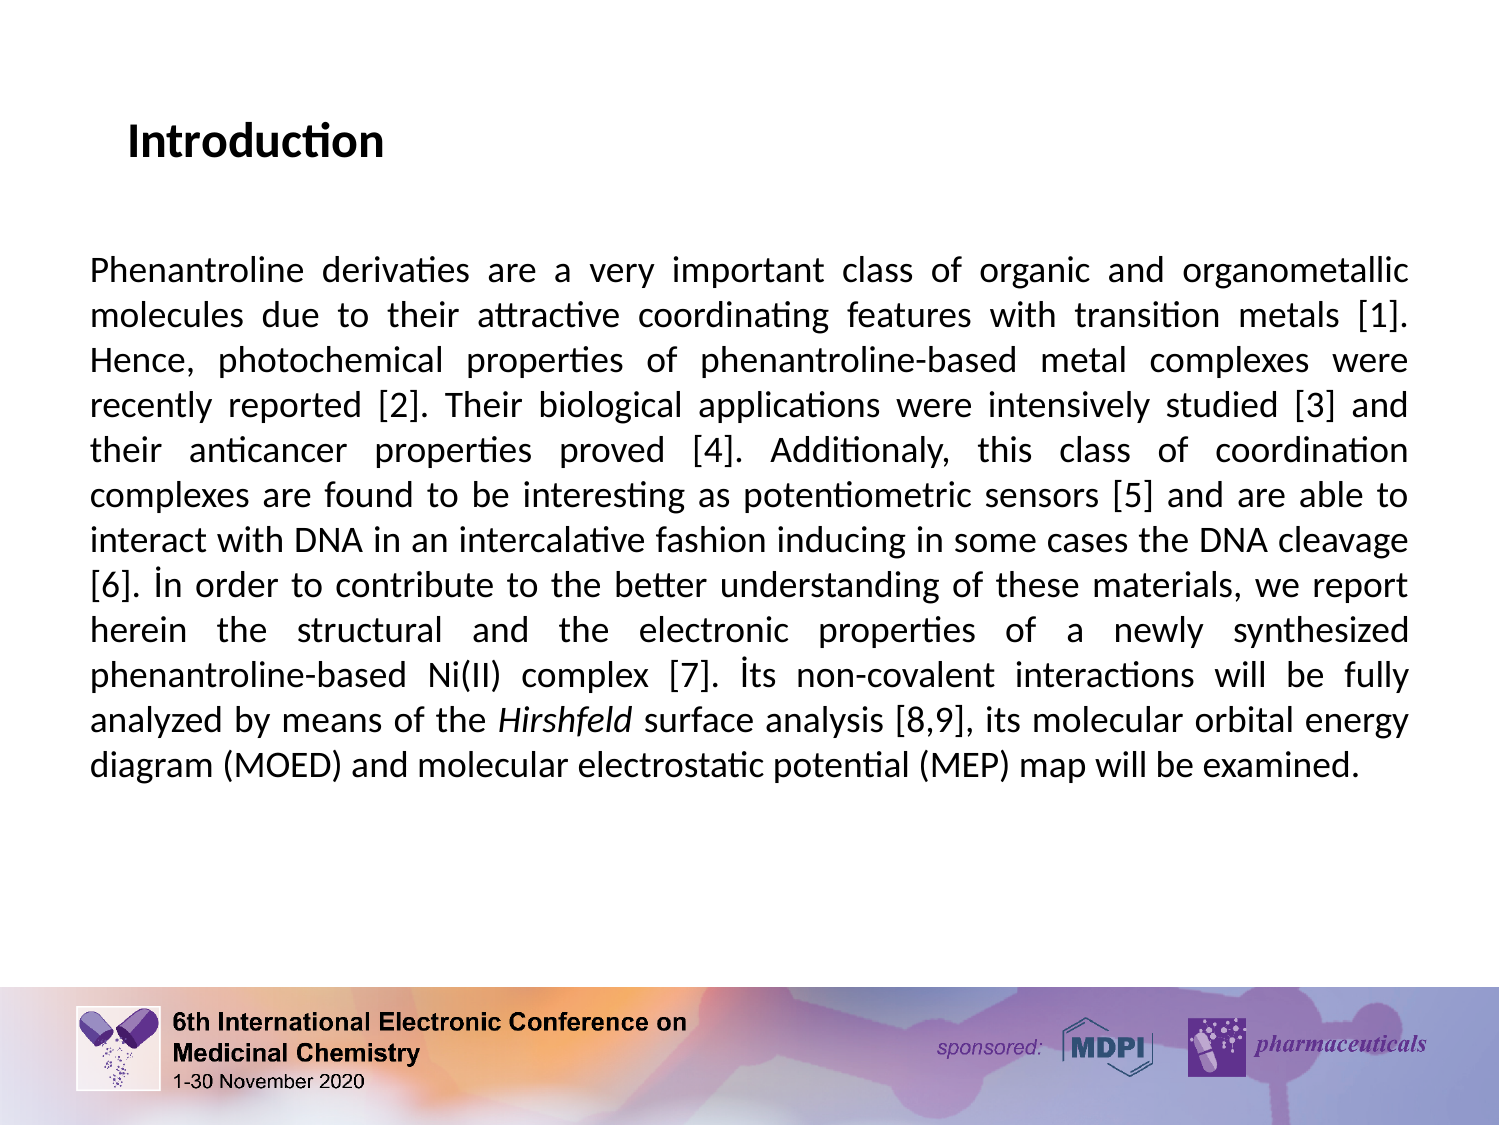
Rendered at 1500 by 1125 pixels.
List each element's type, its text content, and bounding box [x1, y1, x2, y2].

text_box Phenantroline derivaties are a very important class of organic and organometallic molecules due to their attractive coordinating features with transition metals [1]. Hence, photochemical properties of phenantroline-based metal complexes were recently reported [2]. Their biological applications were intensively studied [3] and their anticancer properties proved [4]. Additionaly, this class of coordination complexes are found to be interesting as potentiometric sensors [5] and are able to interact with DNA in an intercalative fashion inducing in some cases the DNA cleavage [6]. İn order to contribute to the better understanding of these materials, we report herein the structural and the electronic properties of a newly synthesized phenantroline-based Ni(II) complex [7]. İts non-covalent interactions will be fully analyzed by means of the Hirshfeld surface analysis [8,9], its molecular orbital energy diagram (MOED) and molecular electrostatic potential (MEP) map will be examined. [74, 237, 1425, 793]
picture [0, 987, 1499, 1125]
text_box Introduction [112, 99, 1400, 175]
